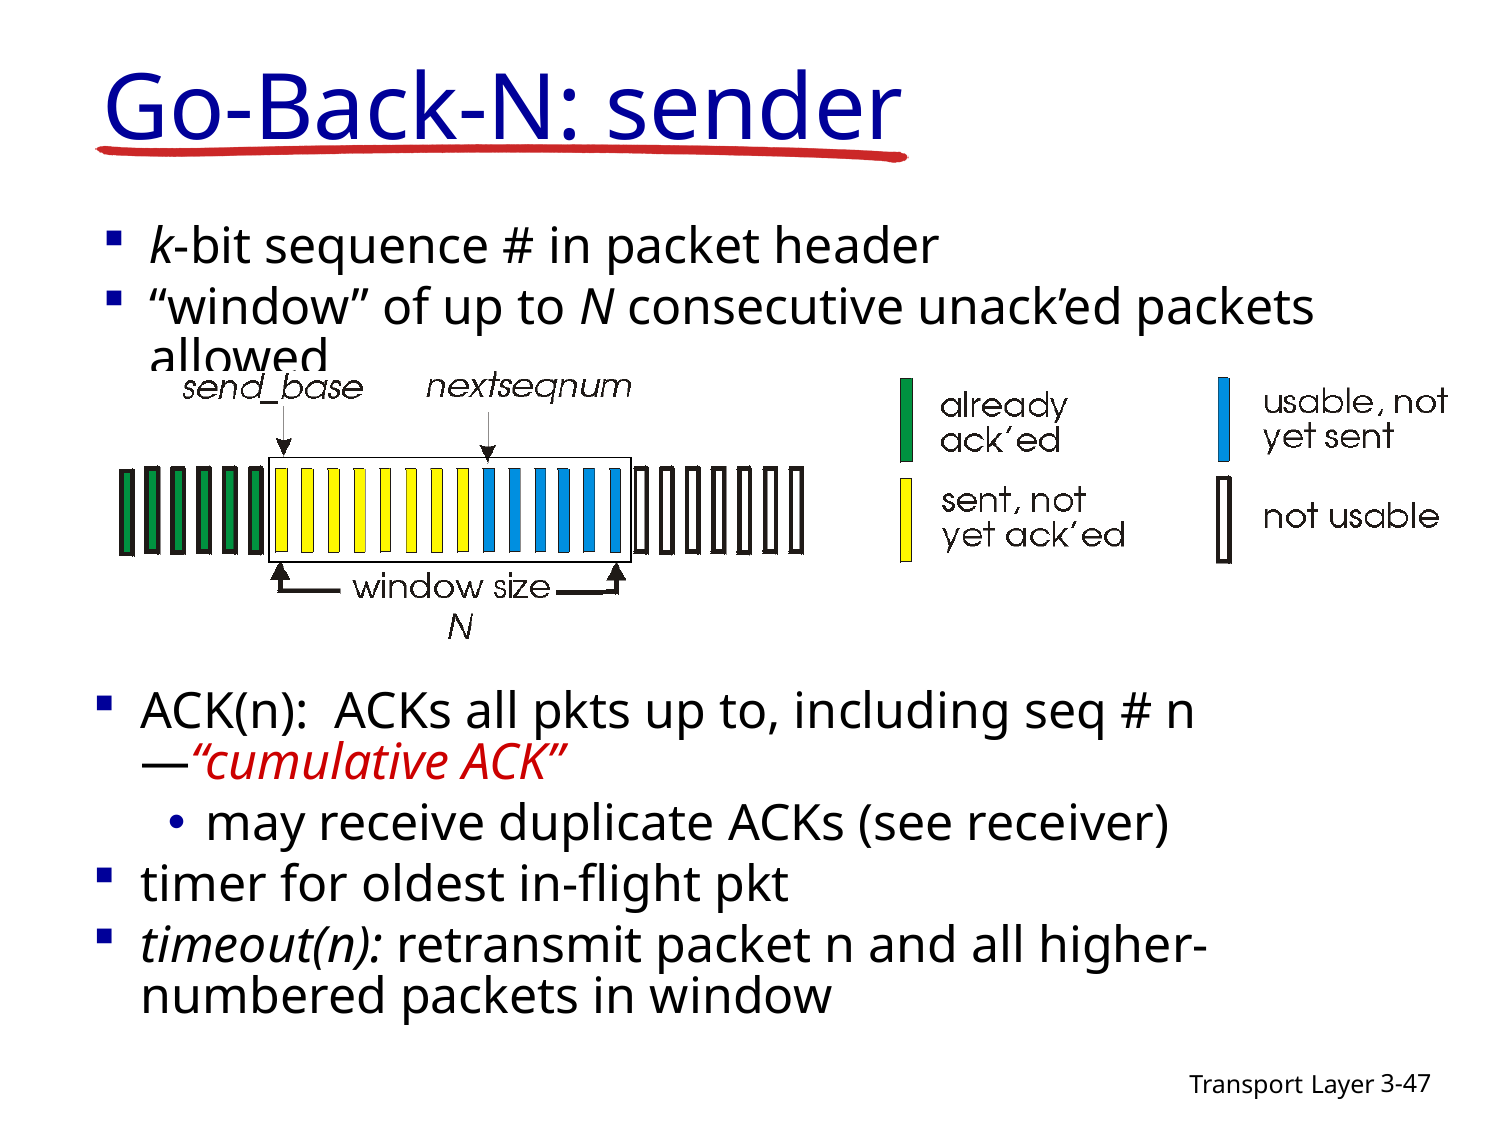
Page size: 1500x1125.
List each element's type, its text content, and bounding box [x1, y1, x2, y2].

text_box ACK(n): ACKs all pkts up to, including seq # n—“cumulative ACK” may receive duplicate ACKs (see receiver) timer for oldest in-flight pkt timeout(n): retransmit packet n and all higher-numbered packets in window [78, 680, 1444, 881]
picture [118, 371, 1449, 640]
title Go-Back-N: sender [87, 24, 1363, 182]
list k-bit sequence # in packet header “window” of up to N consecutive unack’ed packets allowed [87, 215, 1454, 416]
footer Transport Layer [914, 1057, 1390, 1105]
picture [92, 139, 918, 169]
slide_number 3-47 [1365, 1060, 1477, 1106]
